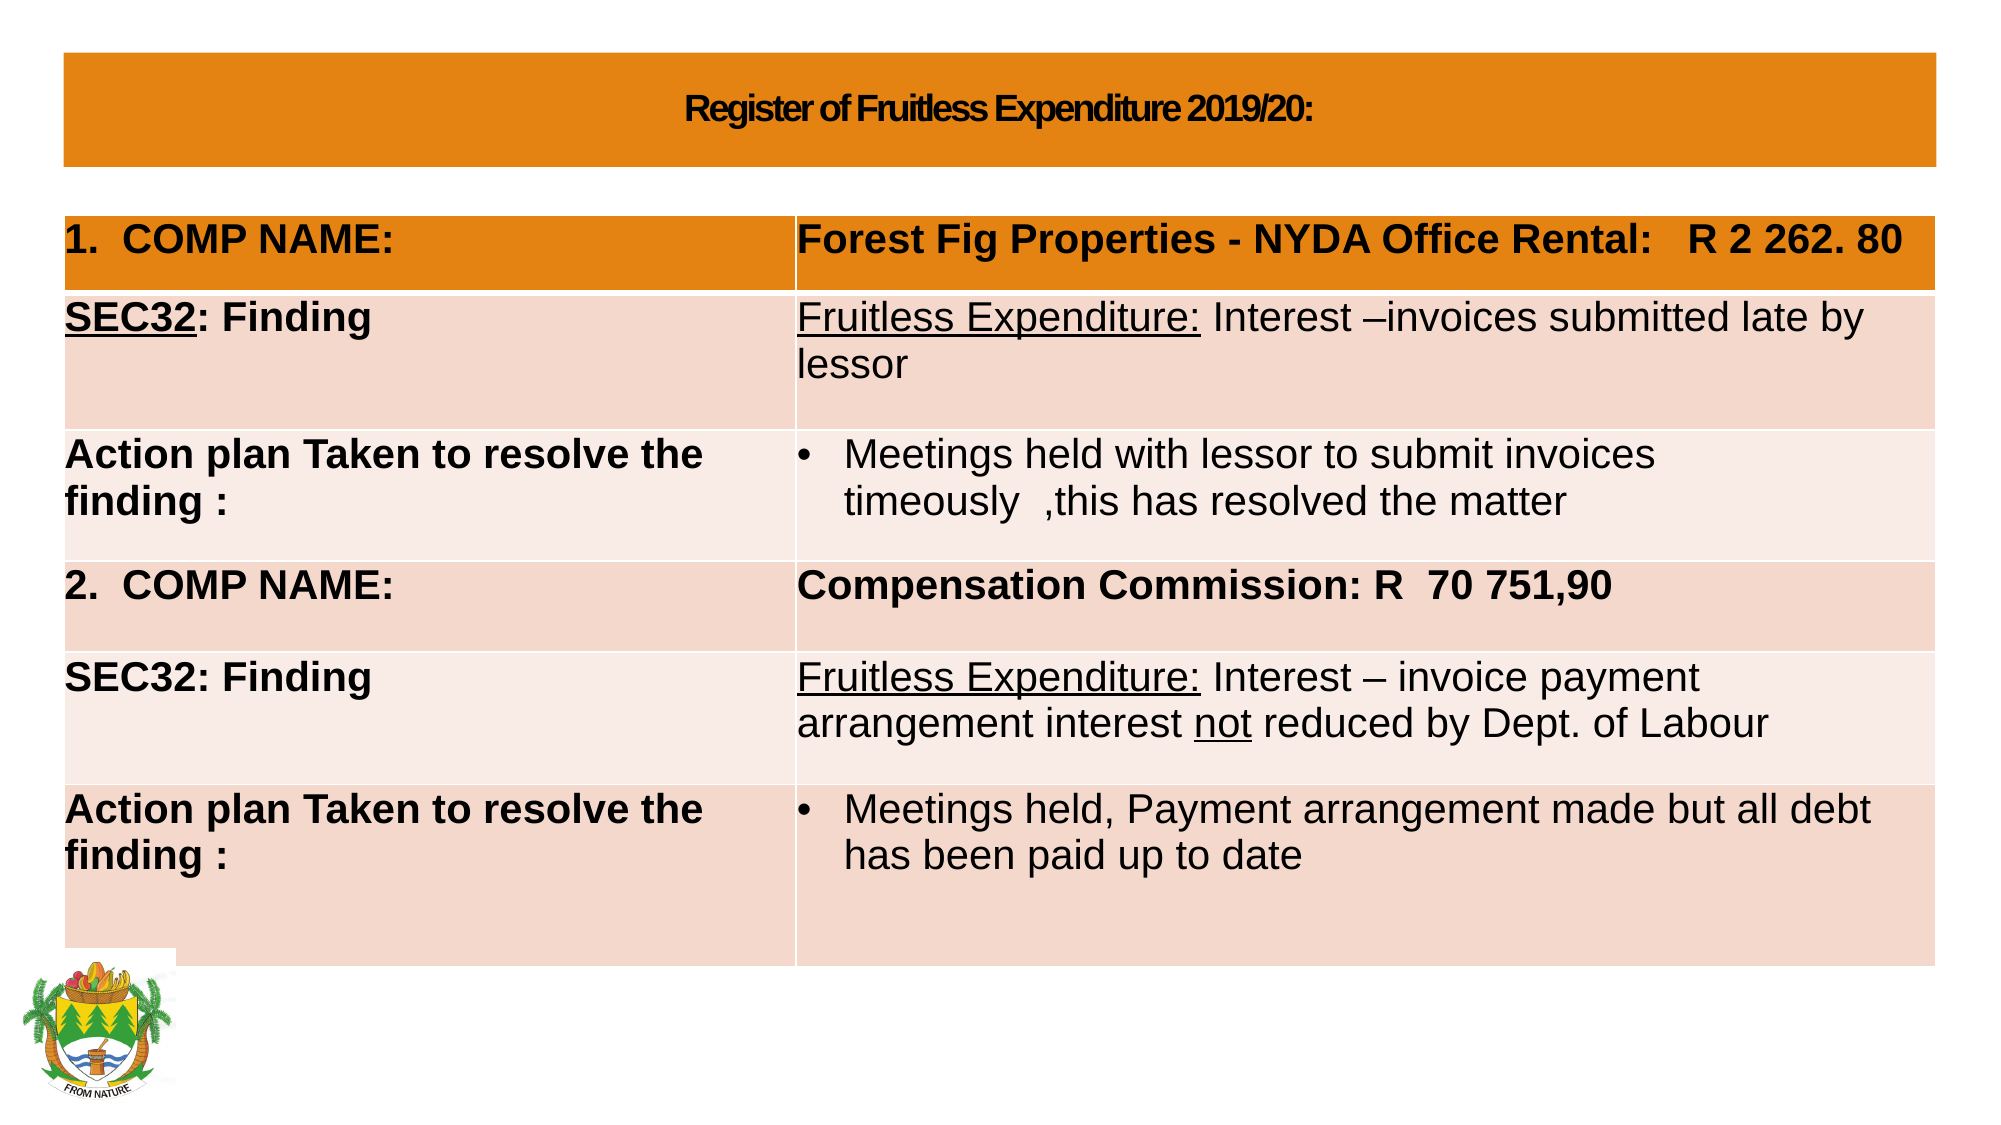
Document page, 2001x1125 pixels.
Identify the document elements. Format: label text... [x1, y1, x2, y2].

table_header 1. COMP NAME: [65, 216, 795, 290]
table_cell Compensation Commission: R 70 751,90 [797, 562, 1935, 651]
table_cell Fruitless Expenditure: Interest –invoices submitted late by lessor [797, 296, 1935, 429]
table_header Forest Fig Properties - NYDA Office Rental: R 2 262. 80 [797, 216, 1935, 290]
picture [20, 948, 176, 1103]
table_cell Action plan Taken to resolve the finding : [65, 785, 795, 966]
table_cell Fruitless Expenditure: Interest – invoice payment arrangement interest not reduced by Dept. of Labour [797, 653, 1935, 784]
table_cell SEC32: Finding [65, 296, 795, 429]
table_cell SEC32: Finding [65, 653, 795, 784]
table_cell Meetings held, Payment arrangement made but all debt has been paid up to date [797, 785, 1935, 966]
table_cell Meetings held with lessor to submit invoices timeously ,this has resolved the matter [797, 431, 1935, 560]
title Register of Fruitless Expenditure 2019/20: [63, 52, 1937, 167]
table_cell 2. COMP NAME: [65, 562, 795, 651]
table_cell Action plan Taken to resolve the finding : [65, 431, 795, 560]
